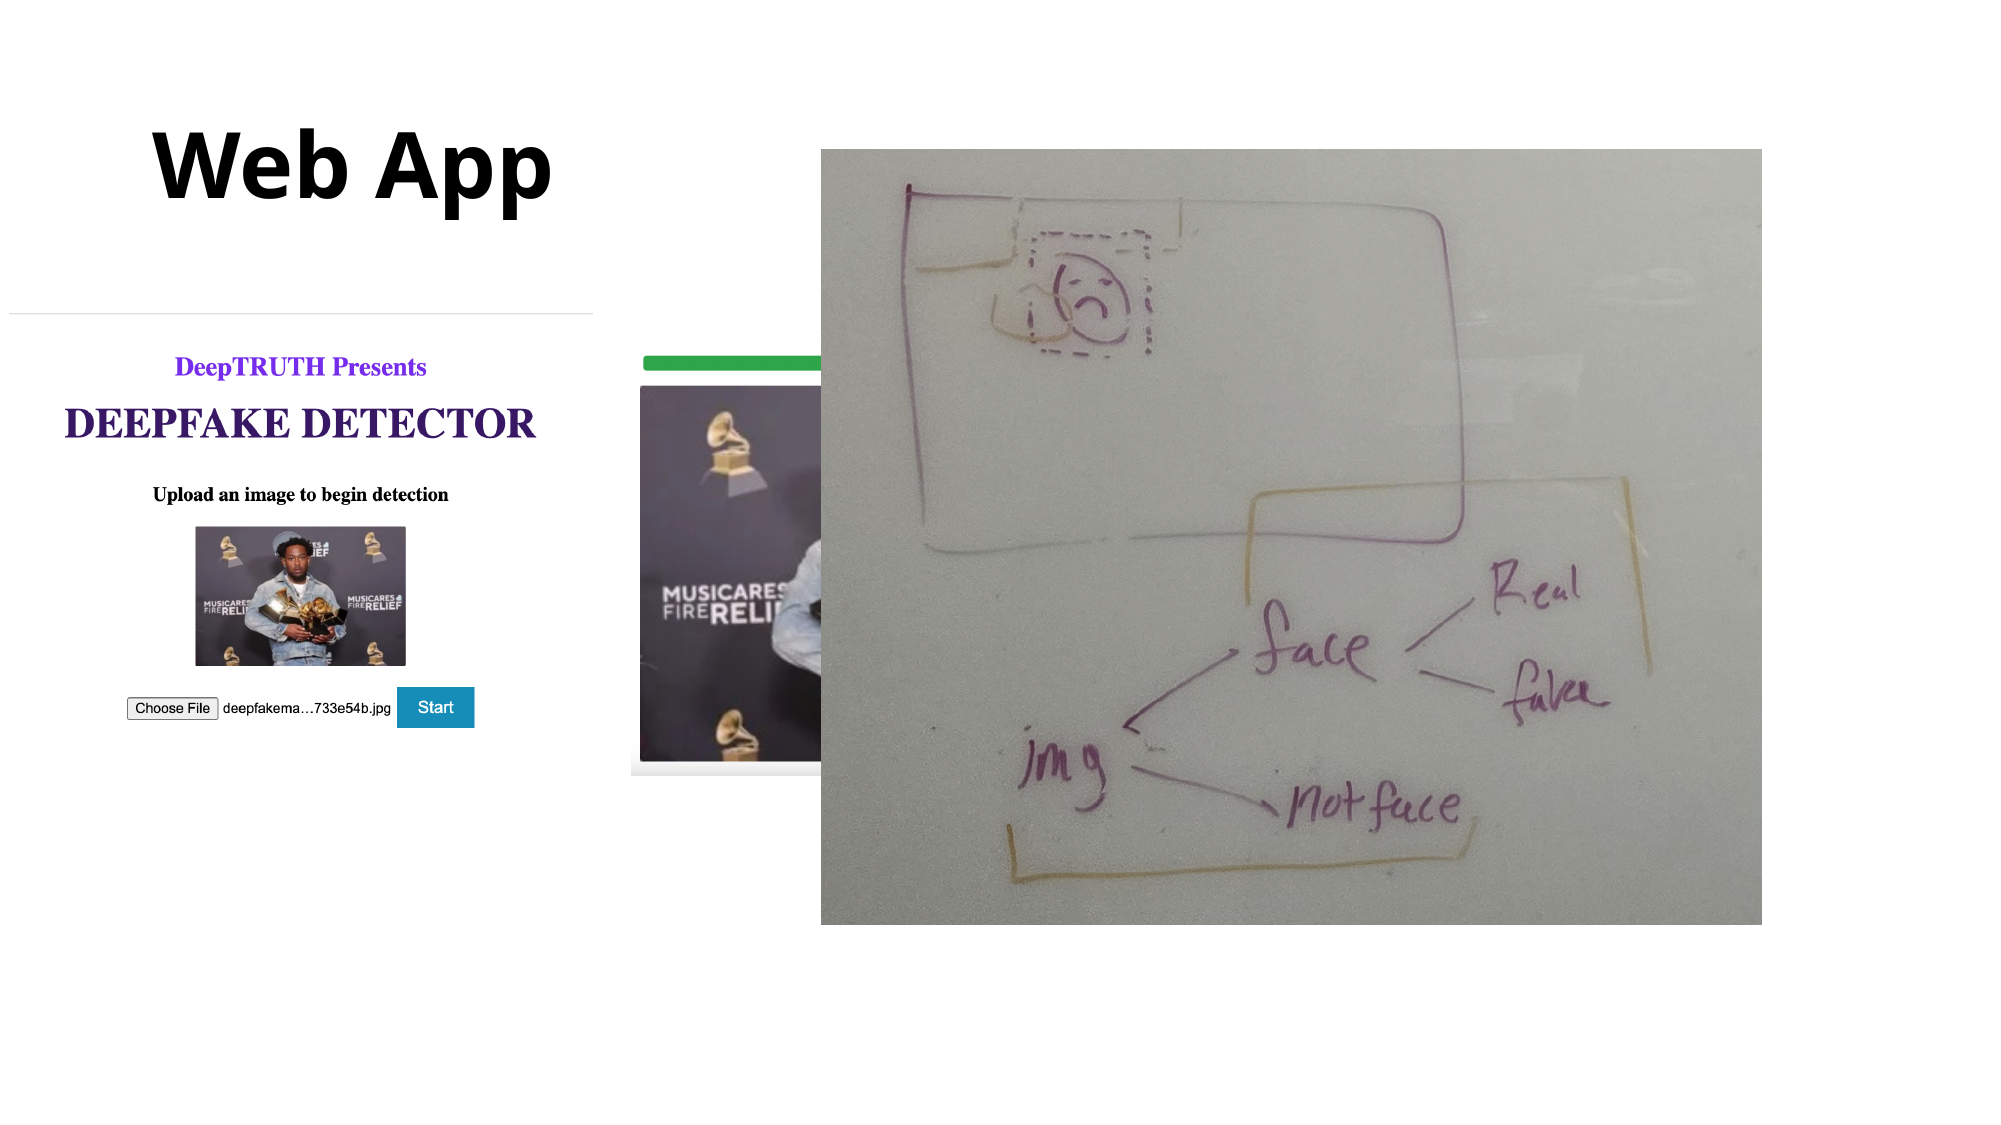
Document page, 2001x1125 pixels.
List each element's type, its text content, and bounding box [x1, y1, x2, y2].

title Web App [137, 59, 1863, 278]
picture [8, 313, 593, 807]
picture [630, 148, 1869, 926]
